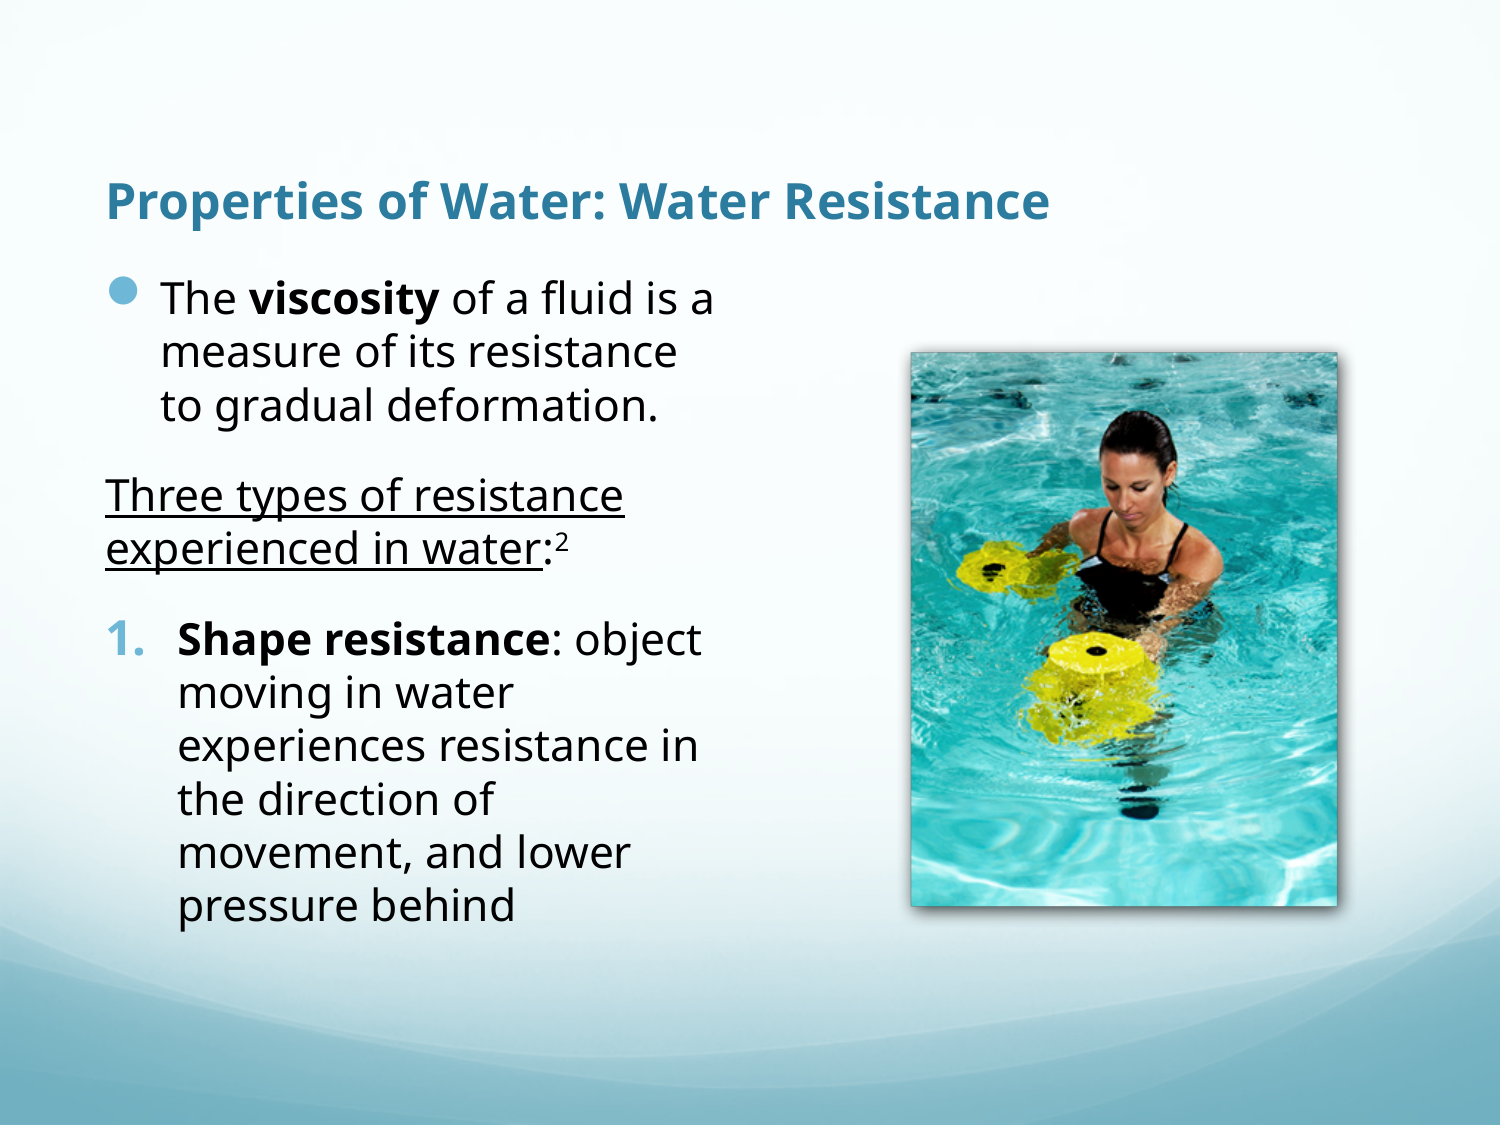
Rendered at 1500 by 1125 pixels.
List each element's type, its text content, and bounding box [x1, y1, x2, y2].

picture [894, 338, 1362, 930]
title Properties of Water: Water Resistance [90, 17, 1410, 237]
list The viscosity of a fluid is a measure of its resistance to gradual deformation. Three types of resistance experienced in water:2 Shape resistance: object moving in water experiences resistance in the direction of movement, and lower pressure behind [90, 262, 738, 975]
